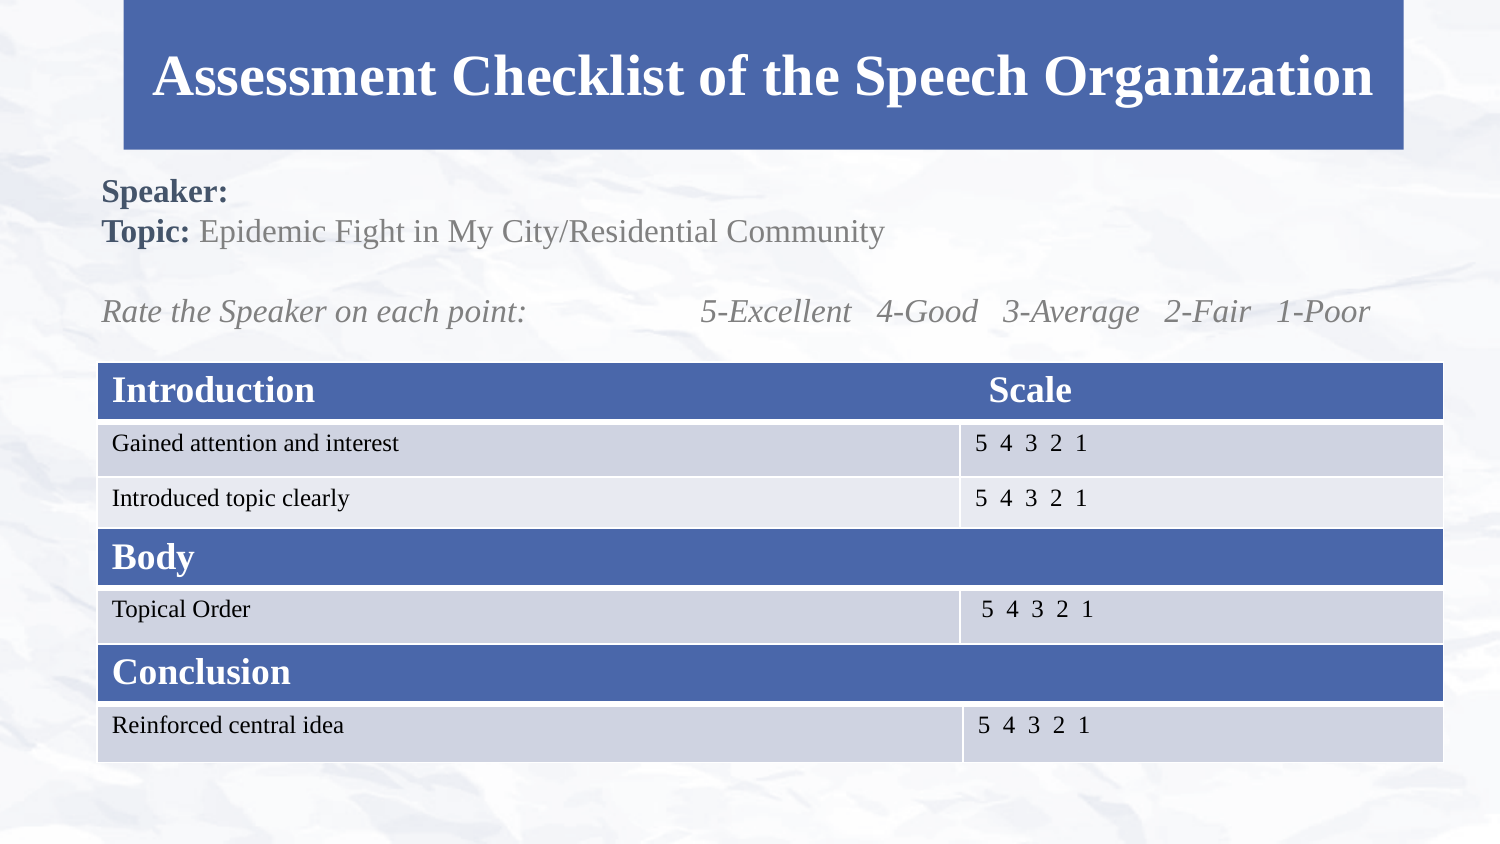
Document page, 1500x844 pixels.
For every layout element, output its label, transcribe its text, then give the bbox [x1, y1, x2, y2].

table_cell Gained attention and interest [98, 425, 959, 476]
table_cell 5 4 3 2 1 [961, 478, 1443, 527]
table_header Introduction Scale [98, 363, 1443, 419]
title Assessment Checklist of the Speech Organization [123, 0, 1404, 150]
table_cell Introduced topic clearly [98, 478, 959, 527]
table_header Body [98, 529, 1443, 585]
table_cell Topical Order [98, 591, 959, 643]
table_cell 5 4 3 2 1 [961, 425, 1443, 476]
table_cell 5 4 3 2 1 [964, 707, 1443, 762]
table_cell Reinforced central idea [98, 707, 962, 762]
table_cell 5 4 3 2 1 [961, 591, 1443, 643]
table_header Conclusion [98, 645, 1443, 701]
text_box Speaker: Topic: Epidemic Fight in My City/Residential Community Rate the Speaker on each point: 5-Excellent 4-Good 3-Average 2-Fair 1-Poor [96, 164, 1391, 334]
